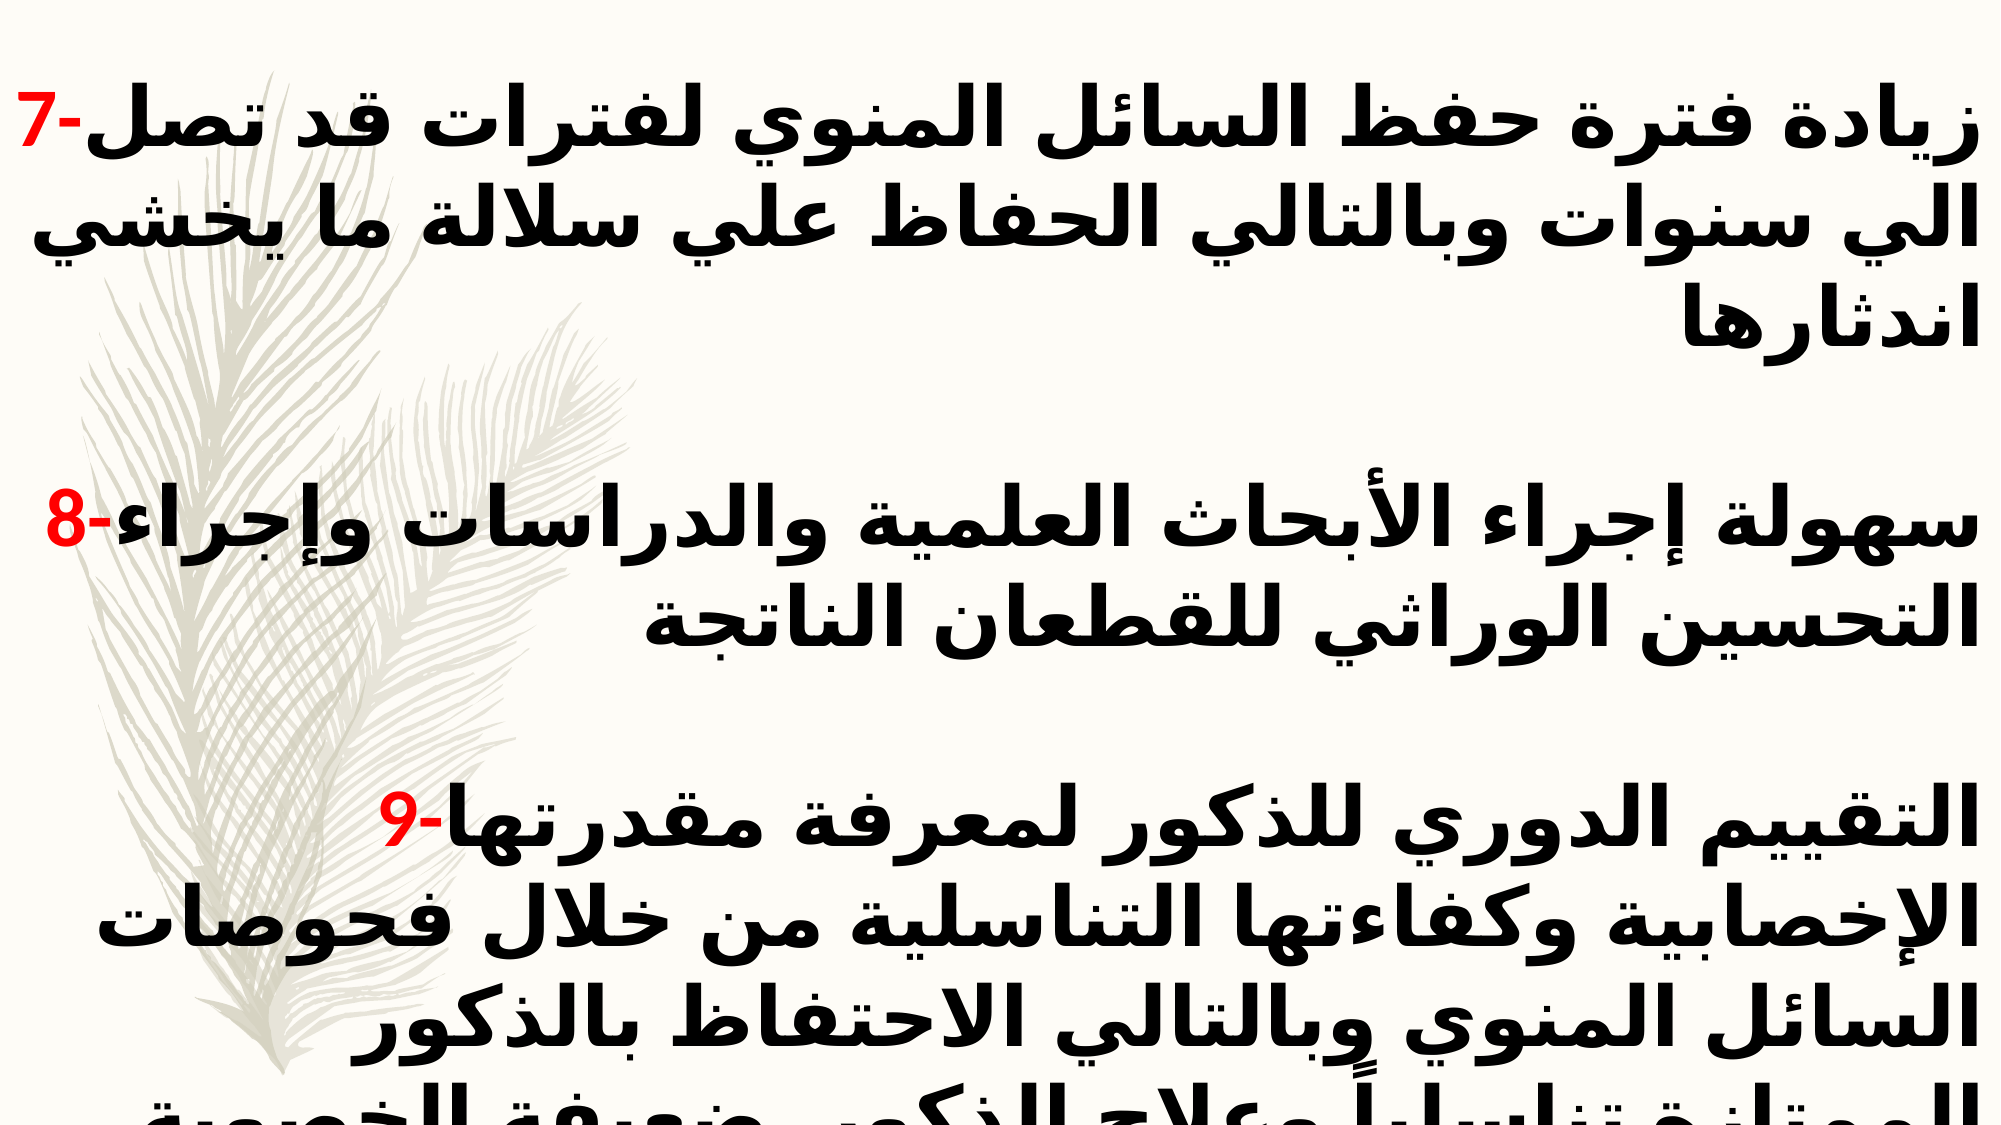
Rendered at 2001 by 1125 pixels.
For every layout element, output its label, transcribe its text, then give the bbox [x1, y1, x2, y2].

text_box 7-زيادة فترة حفظ السائل المنوي لفترات قد تصل الي سنوات وبالتالي الحفاظ علي سلالة ما يخشي اندثارها 8-سهولة إجراء الأبحاث العلمية والدراسات وإجراء التحسين الوراثي للقطعان الناتجة 9-التقييم الدوري للذكور لمعرفة مقدرتها الإخصابية وكفاءتها التناسلية من خلال فحوصات السائل المنوي وبالتالي الاحتفاظ بالذكور الممتازة تناسلياً وعلاج الذكور ضعيفة الخصوبة واستبعاد الافراد العقيمة [0, 55, 2000, 1125]
